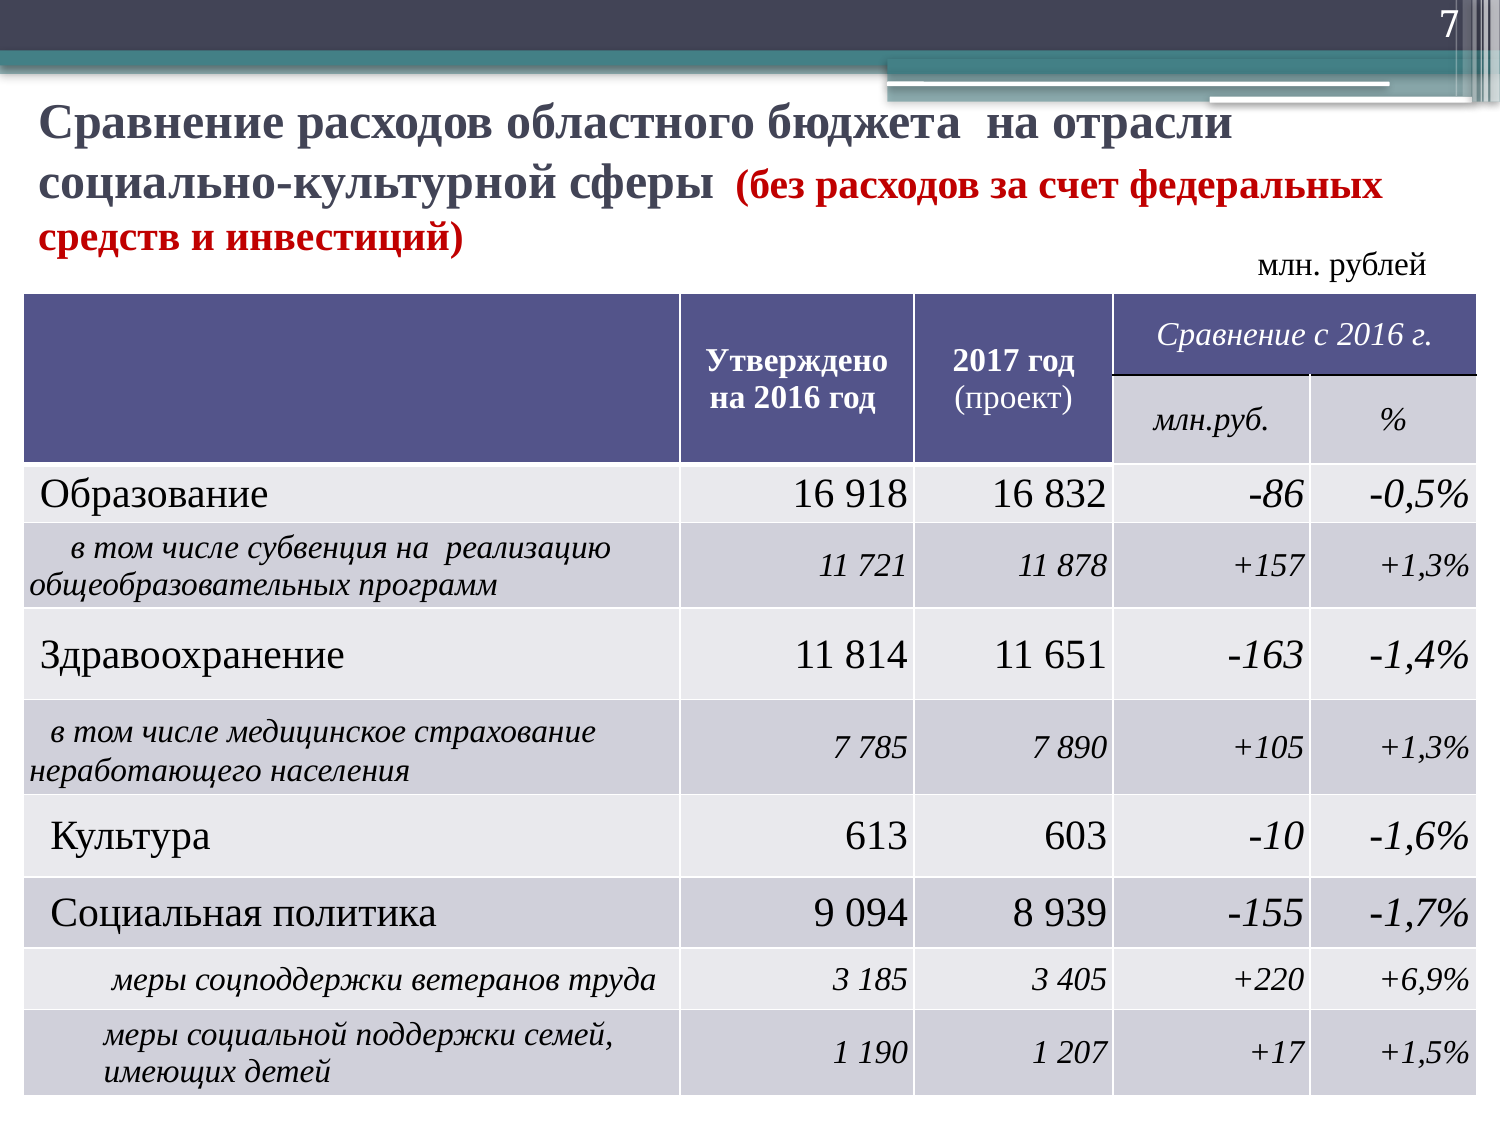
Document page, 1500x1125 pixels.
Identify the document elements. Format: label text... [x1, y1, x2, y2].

table_cell меры социальной поддержки семей, имеющих детей [24, 1010, 679, 1095]
text_box млн. рублей [1183, 234, 1442, 289]
table_cell меры соцподдержки ветеранов труда [24, 949, 679, 1009]
table_cell +17 [1114, 1010, 1309, 1095]
table_cell +1,3% [1311, 700, 1476, 794]
table_cell млн.руб. [1114, 376, 1309, 463]
table_cell 1 207 [915, 1010, 1112, 1095]
table_header Сравнение с 2016 г. [1114, 294, 1476, 374]
table_cell -1,6% [1311, 795, 1476, 876]
table_cell Социальная политика [24, 878, 679, 947]
table_header Утверждено на 2016 год [681, 294, 913, 462]
table_cell -86 [1114, 465, 1309, 522]
table_cell в том числе медицинское страхование неработающего населения [24, 700, 679, 794]
table_cell -1,4% [1311, 609, 1476, 699]
text_box Сравнение расходов областного бюджета на отрасли социально-культурной сферы (без расходов за счет федеральных средств и инвестиций) [23, 101, 1477, 247]
table_cell -163 [1114, 609, 1309, 699]
table_cell 3 405 [915, 949, 1112, 1009]
table_cell Образование [24, 467, 679, 522]
table_cell 11 651 [915, 609, 1112, 699]
table_cell -10 [1114, 795, 1309, 876]
table_cell 7 785 [681, 700, 913, 794]
table_cell 613 [681, 795, 913, 876]
table_cell +1,5% [1311, 1010, 1476, 1095]
table_cell +6,9% [1311, 949, 1476, 1009]
table_cell -1,7% [1311, 878, 1476, 947]
table_cell -0,5% [1311, 465, 1476, 522]
table_cell 11 814 [681, 609, 913, 699]
table_cell 1 190 [681, 1010, 913, 1095]
table_cell -155 [1114, 878, 1309, 947]
slide_number 7 [1125, 0, 1475, 59]
table_cell % [1311, 376, 1476, 463]
table_cell 16 918 [681, 467, 913, 522]
table_cell 3 185 [681, 949, 913, 1009]
table_cell 9 094 [681, 878, 913, 947]
table_cell 603 [915, 795, 1112, 876]
table_cell +105 [1114, 700, 1309, 794]
table_cell Культура [24, 795, 679, 876]
table_cell 8 939 [915, 878, 1112, 947]
table_cell 11 878 [915, 523, 1112, 607]
table_cell Здравоохранение [24, 609, 679, 699]
table_cell +157 [1114, 523, 1309, 607]
table_header [24, 294, 679, 462]
table_cell +220 [1114, 949, 1309, 1009]
table_cell 11 721 [681, 523, 913, 607]
table_cell 7 890 [915, 700, 1112, 794]
table_cell +1,3% [1311, 523, 1476, 607]
table_cell 16 832 [915, 467, 1112, 522]
table_cell в том числе субвенция на реализацию общеобразовательных программ [24, 523, 679, 607]
table_header 2017 год (проект) [915, 294, 1112, 462]
